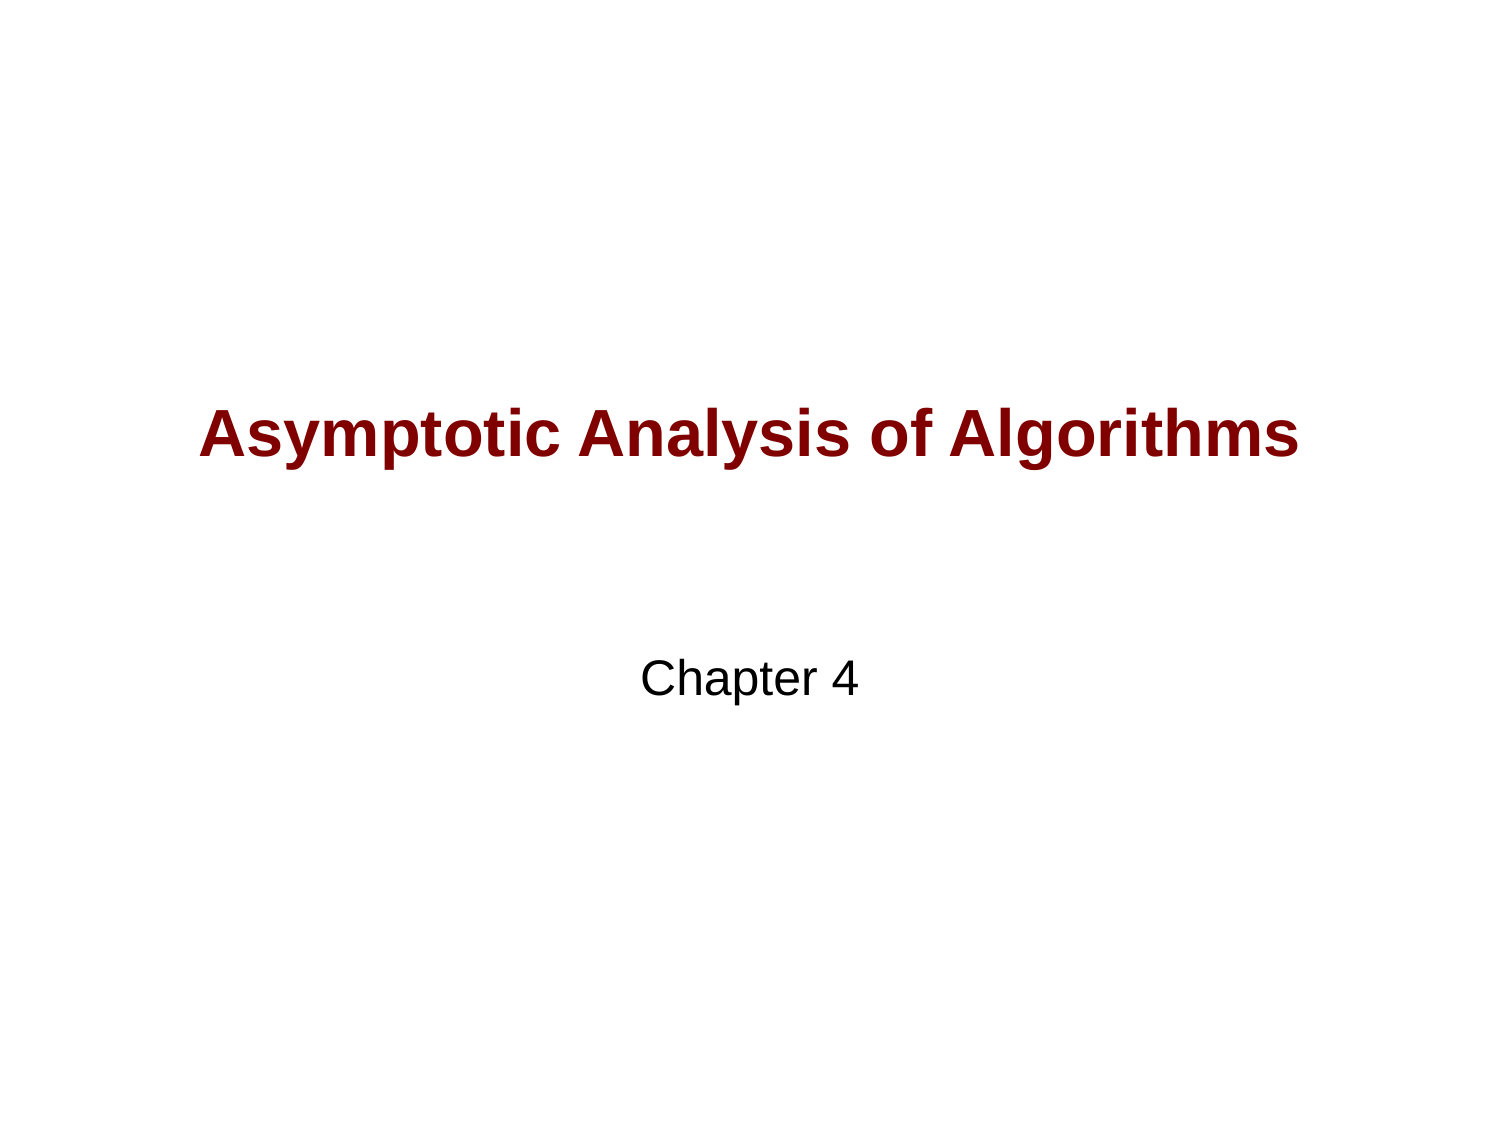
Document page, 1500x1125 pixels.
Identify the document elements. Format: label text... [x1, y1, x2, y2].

title Asymptotic Analysis of Algorithms [112, 189, 1388, 591]
subtitle Chapter 4 [224, 637, 1276, 926]
